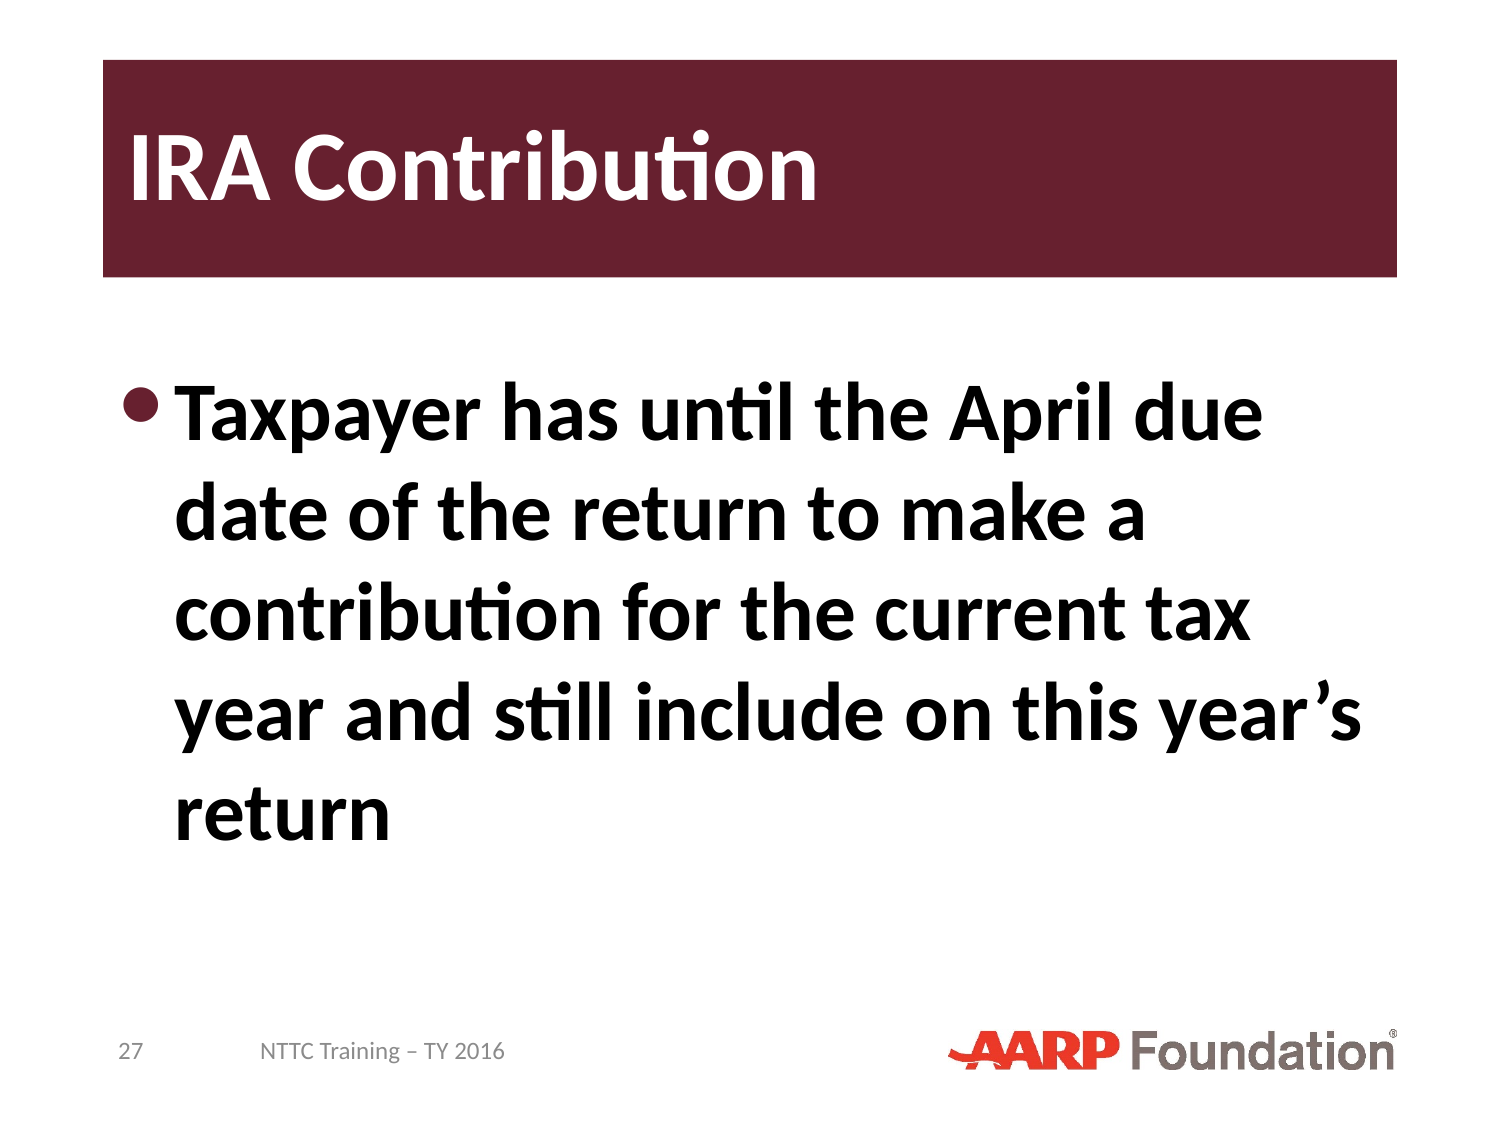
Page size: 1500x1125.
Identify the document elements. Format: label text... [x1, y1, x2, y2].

list Taxpayer has until the April due date of the return to make a contribution for the current tax year and still include on this year’s return [103, 350, 1394, 988]
title IRA Contribution [103, 59, 1397, 278]
picture [948, 1029, 1397, 1070]
footer NTTC Training – TY 2016 [245, 1019, 812, 1080]
slide_number 27 [103, 1019, 208, 1080]
